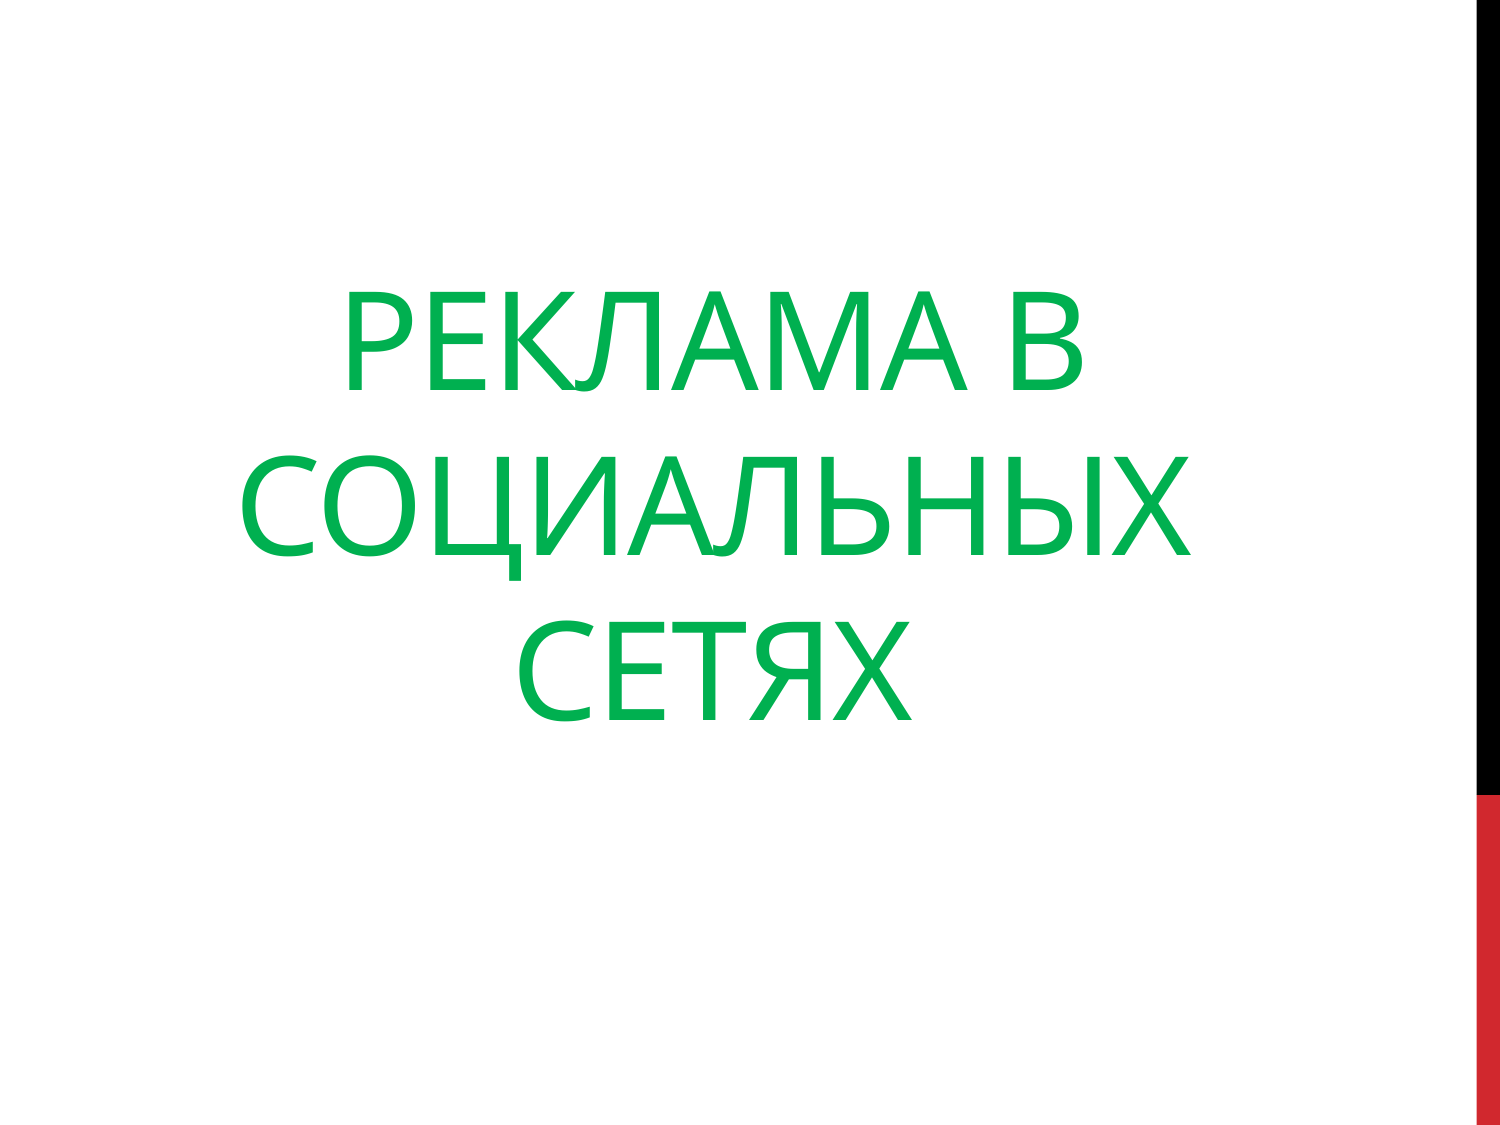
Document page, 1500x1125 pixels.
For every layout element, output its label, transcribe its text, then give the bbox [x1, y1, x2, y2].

title РЕКЛАМА В СОЦИАЛЬНЫХ СЕТЯХ [75, 37, 1350, 965]
